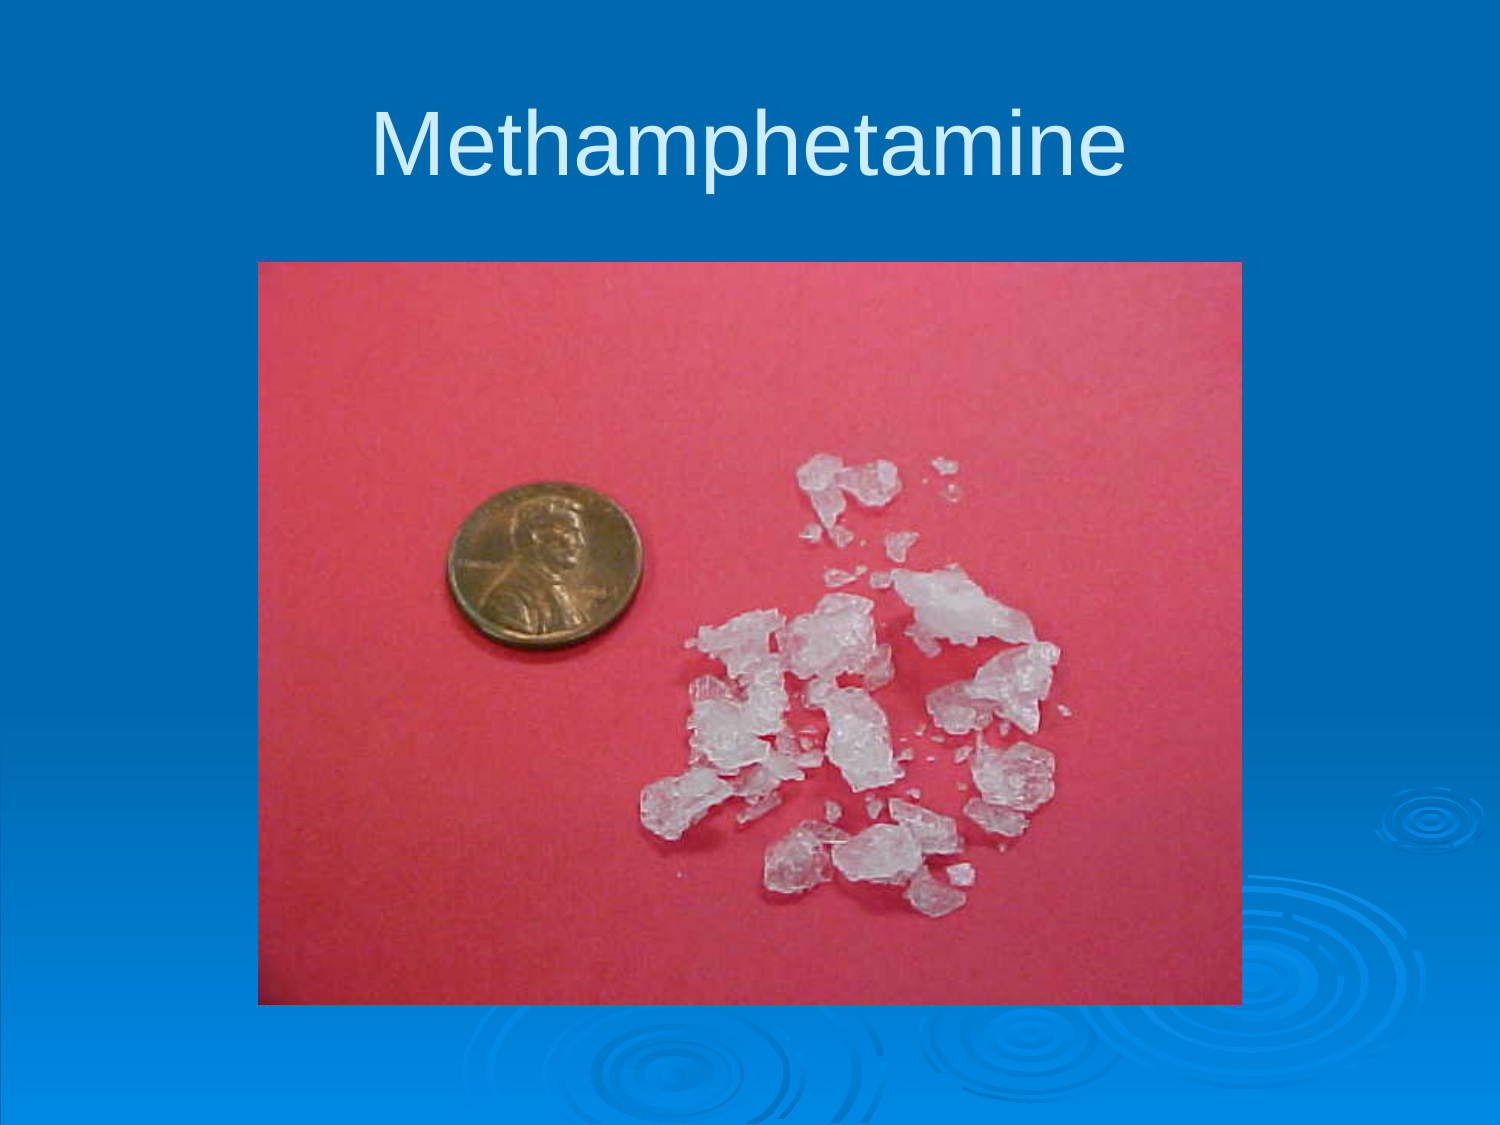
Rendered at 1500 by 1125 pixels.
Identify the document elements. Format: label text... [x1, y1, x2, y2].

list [257, 262, 1243, 1006]
title Methamphetamine [74, 45, 1426, 233]
